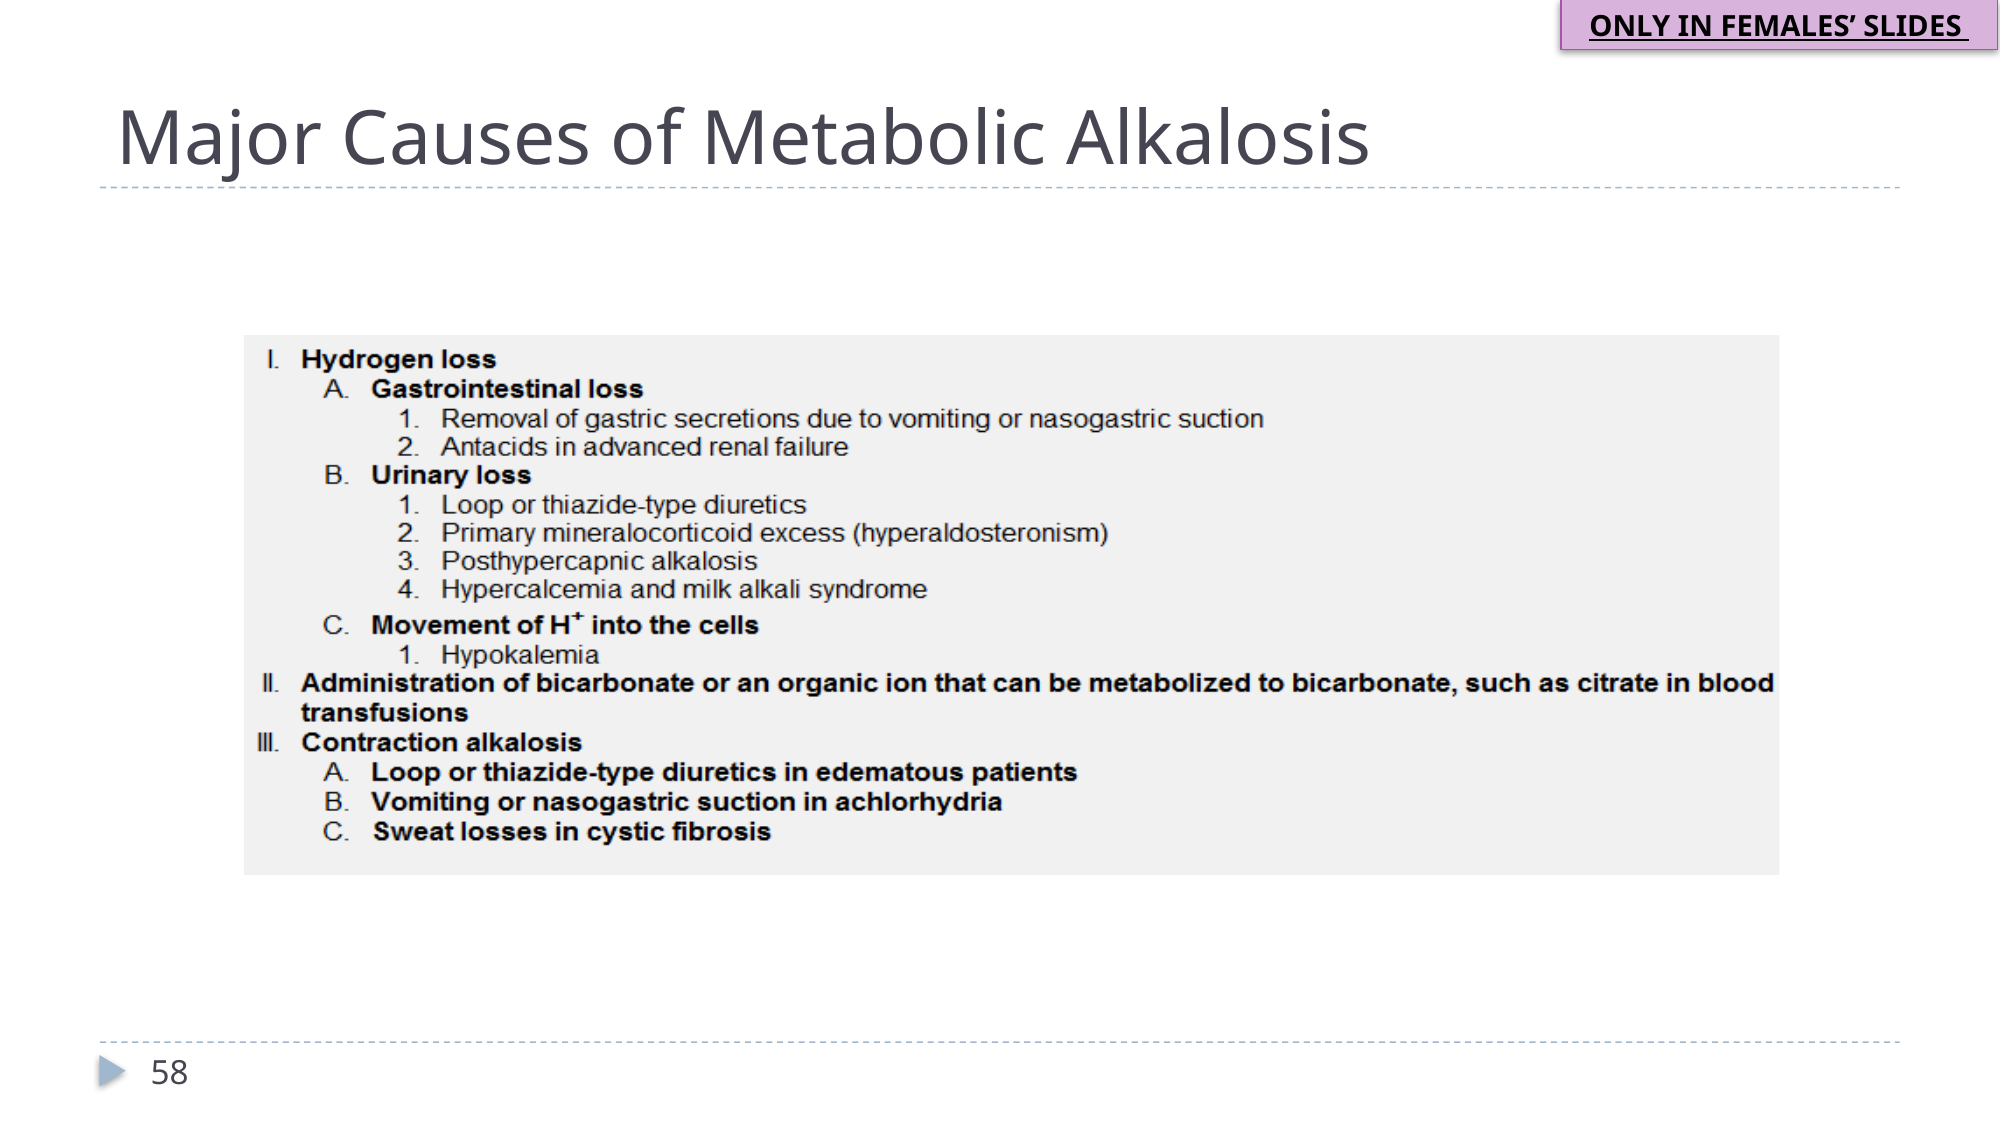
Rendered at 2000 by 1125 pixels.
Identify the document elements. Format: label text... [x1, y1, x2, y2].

title Major Causes of Metabolic Alkalosis [99, 24, 1900, 188]
slide_number 58 [133, 1042, 568, 1103]
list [243, 335, 1780, 875]
text_box ONLY IN FEMALES’ SLIDES [1560, 0, 1998, 50]
